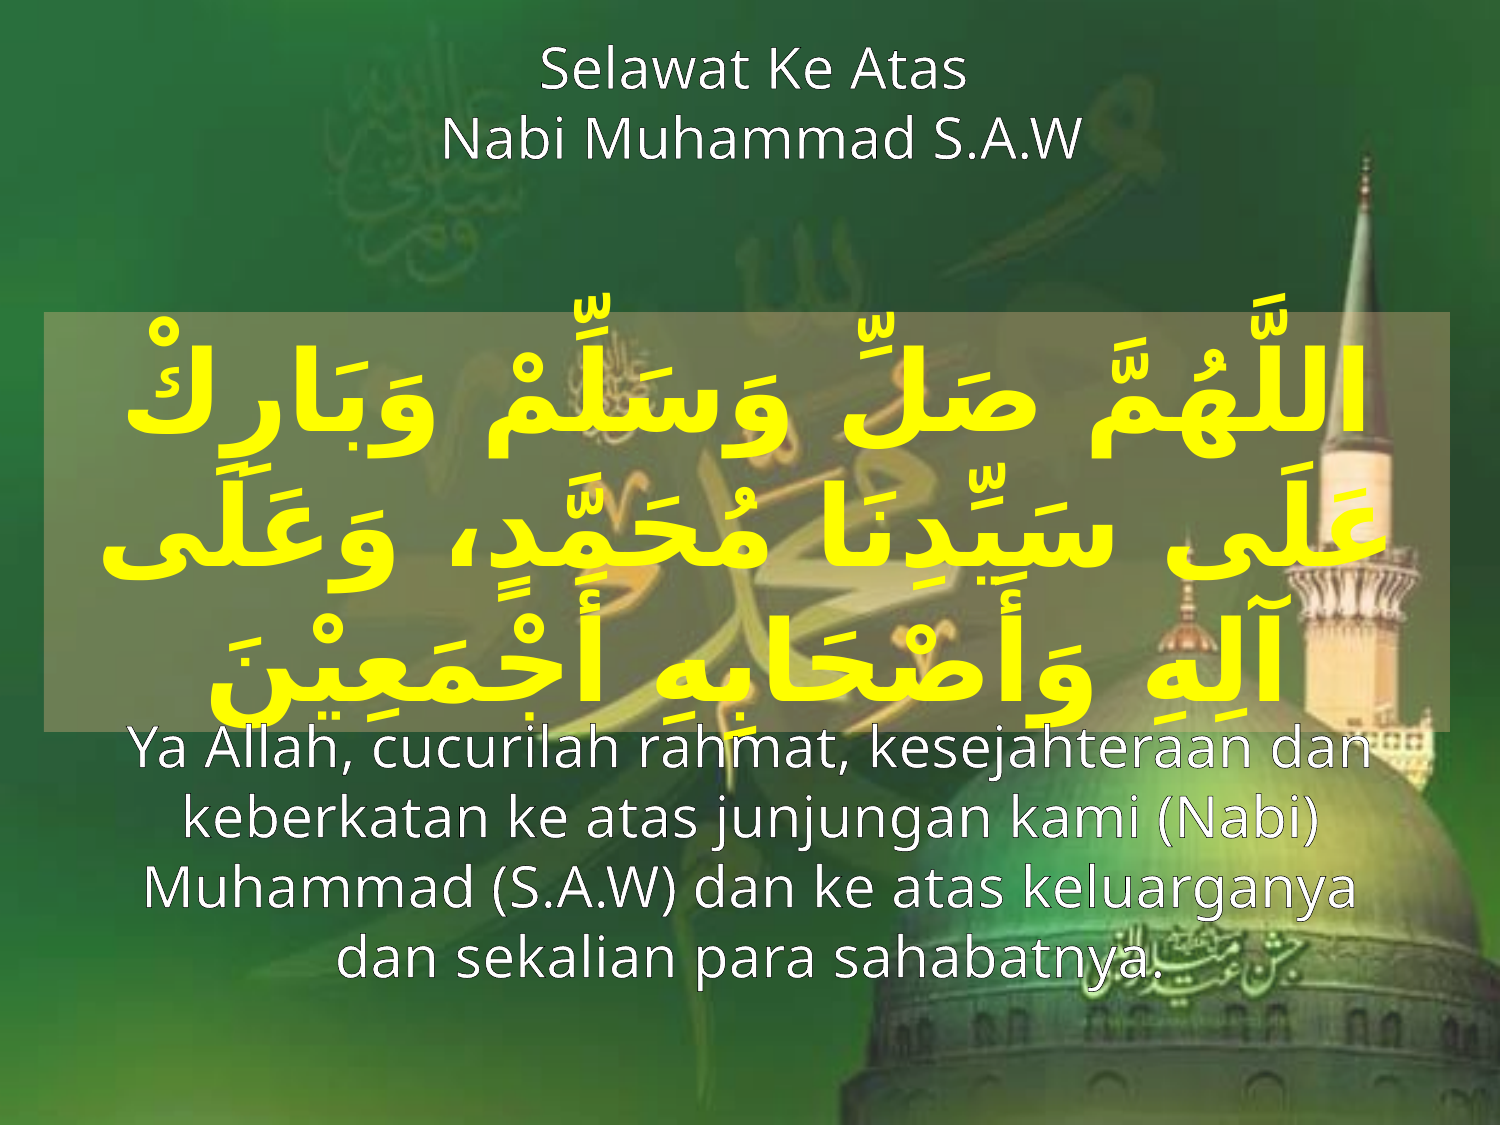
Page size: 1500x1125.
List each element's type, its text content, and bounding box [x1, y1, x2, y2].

text_box Selawat Ke Atas Nabi Muhammad S.A.W [87, 23, 1436, 178]
text_box [0, 0, 1500, 1125]
text_box Ya Allah, cucurilah rahmat, kesejahteraan dan keberkatan ke atas junjungan kami (Nabi) Muhammad (S.A.W) dan ke atas keluarganya dan sekalian para sahabatnya. [70, 702, 1430, 997]
text_box اللَّهُمَّ صَلِّ وَسَلِّمْ وَبَارِكْ عَلَى سَيِّدِنَا مُحَمَّدٍ، وَعَلَى آلِهِ وَأَصْحَابِهِ أَجْمَعِيْنَ [43, 312, 1450, 732]
